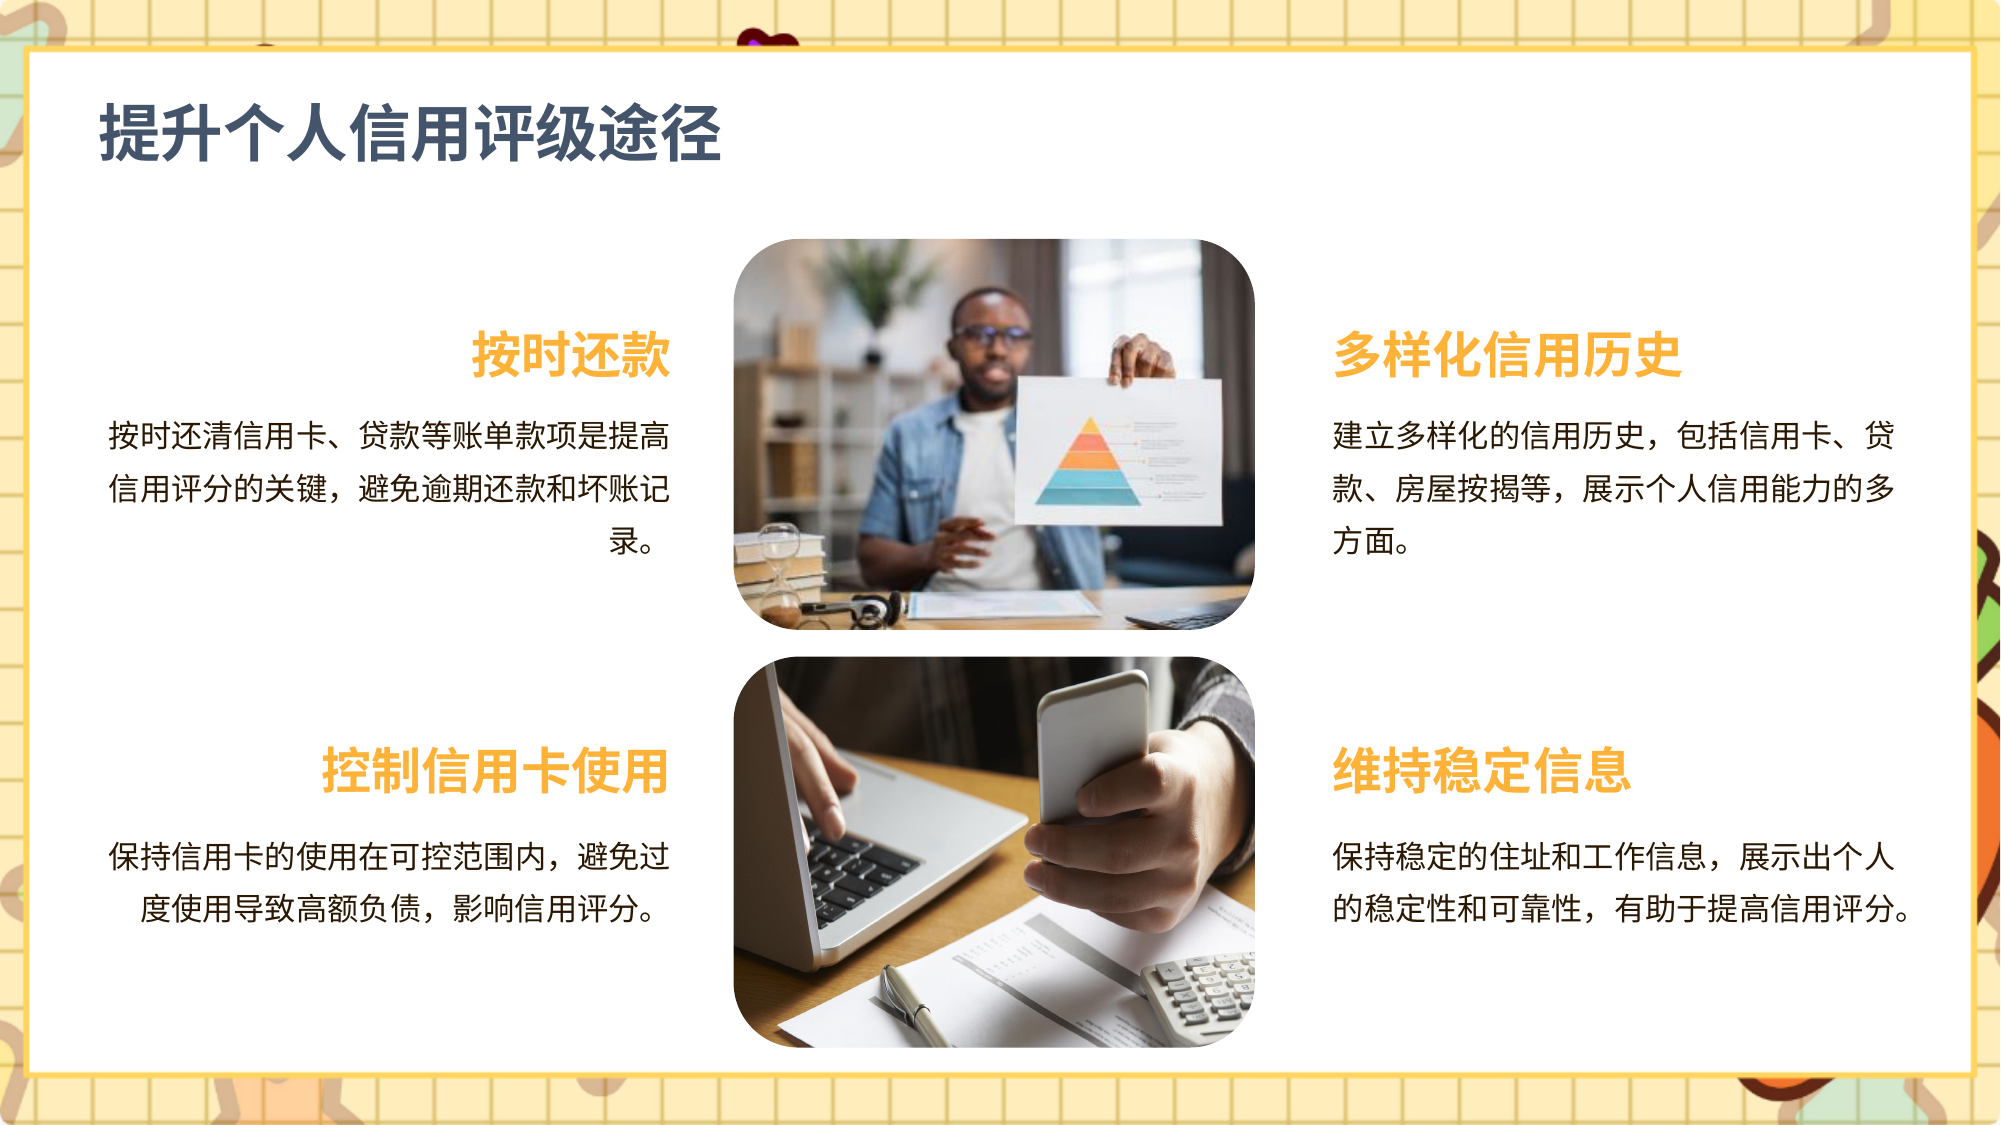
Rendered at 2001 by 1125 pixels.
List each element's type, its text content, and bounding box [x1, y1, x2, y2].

text_box 控制信用卡使用 [87, 728, 687, 808]
text_box 保持信用卡的使用在可控范围内，避免过度使用导致高额负债，影响信用评分。 [87, 814, 687, 1001]
text_box 保持稳定的住址和工作信息，展示出个人的稳定性和可靠性，有助于提高信用评分。 [1317, 814, 1917, 1001]
text_box 建立多样化的信用历史，包括信用卡、贷款、房屋按揭等，展示个人信用能力的多方面。 [1317, 394, 1917, 577]
text_box 提升个人信用评级途径 [78, 43, 1922, 189]
text_box 按时还清信用卡、贷款等账单款项是提高信用评分的关键，避免逾期还款和坏账记录。 [87, 394, 687, 577]
text_box 按时还款 [87, 312, 687, 392]
text_box 多样化信用历史 [1317, 312, 1917, 392]
picture [0, 0, 2001, 1125]
text_box 维持稳定信息 [1317, 728, 1917, 808]
